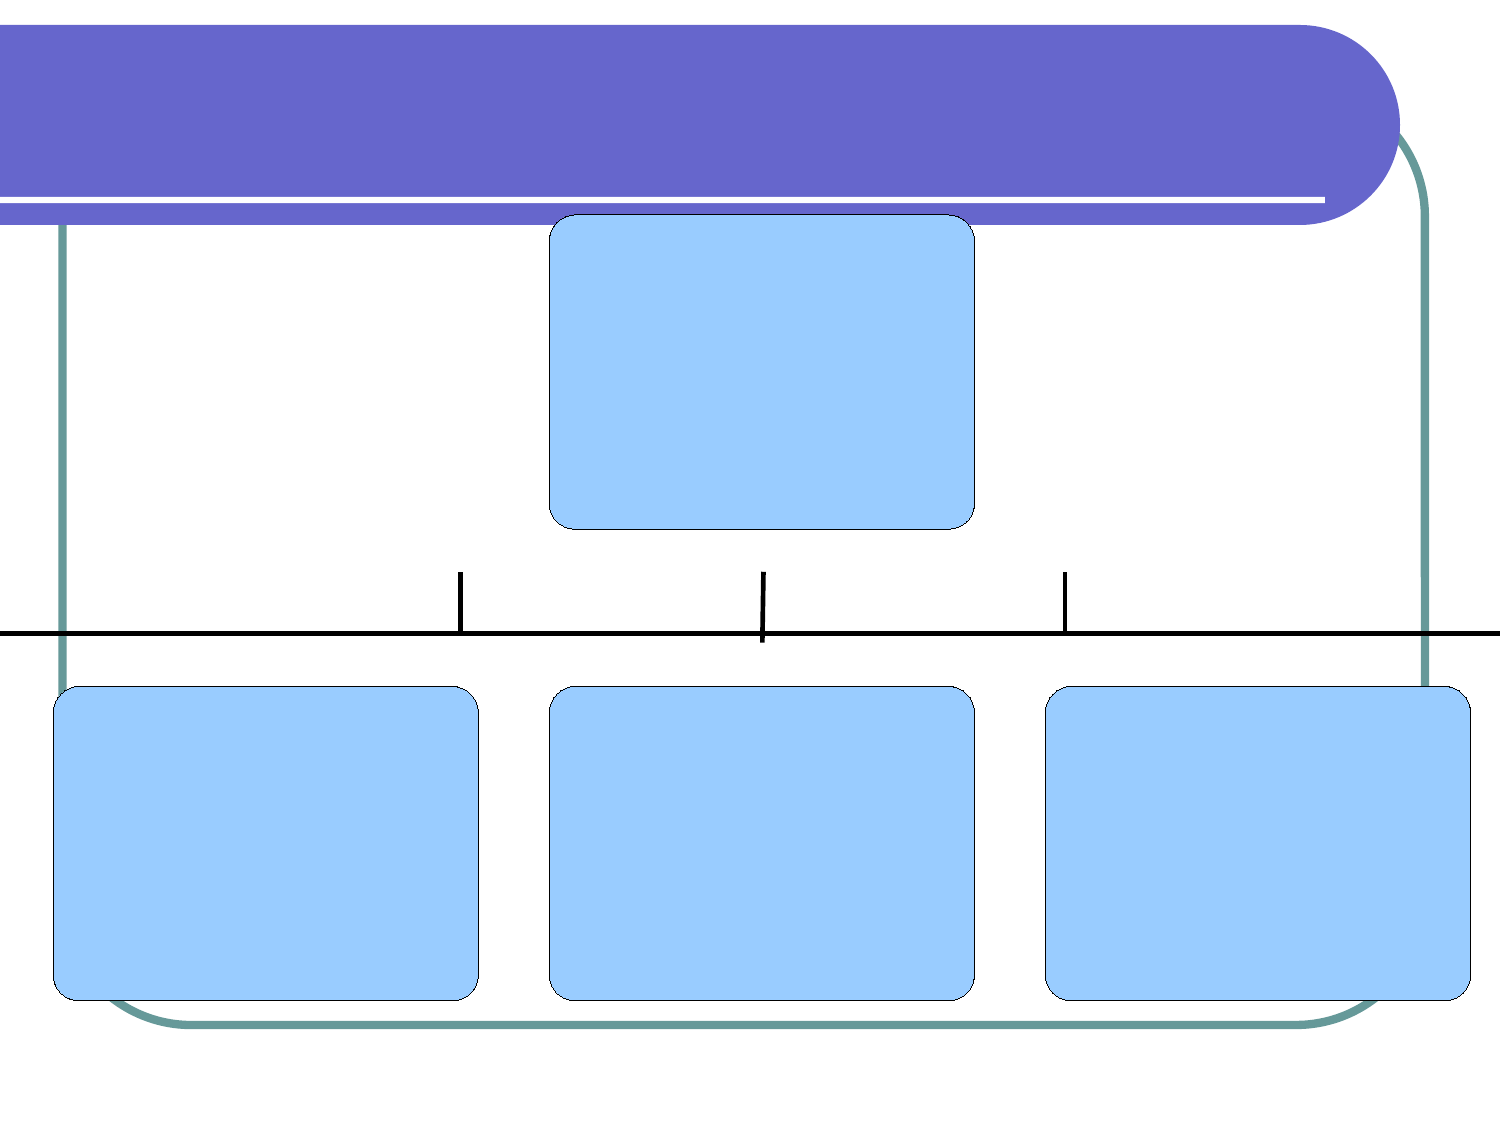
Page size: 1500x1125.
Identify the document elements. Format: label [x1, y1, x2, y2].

text_box [52, 214, 1471, 631]
text_box [52, 636, 1471, 1002]
